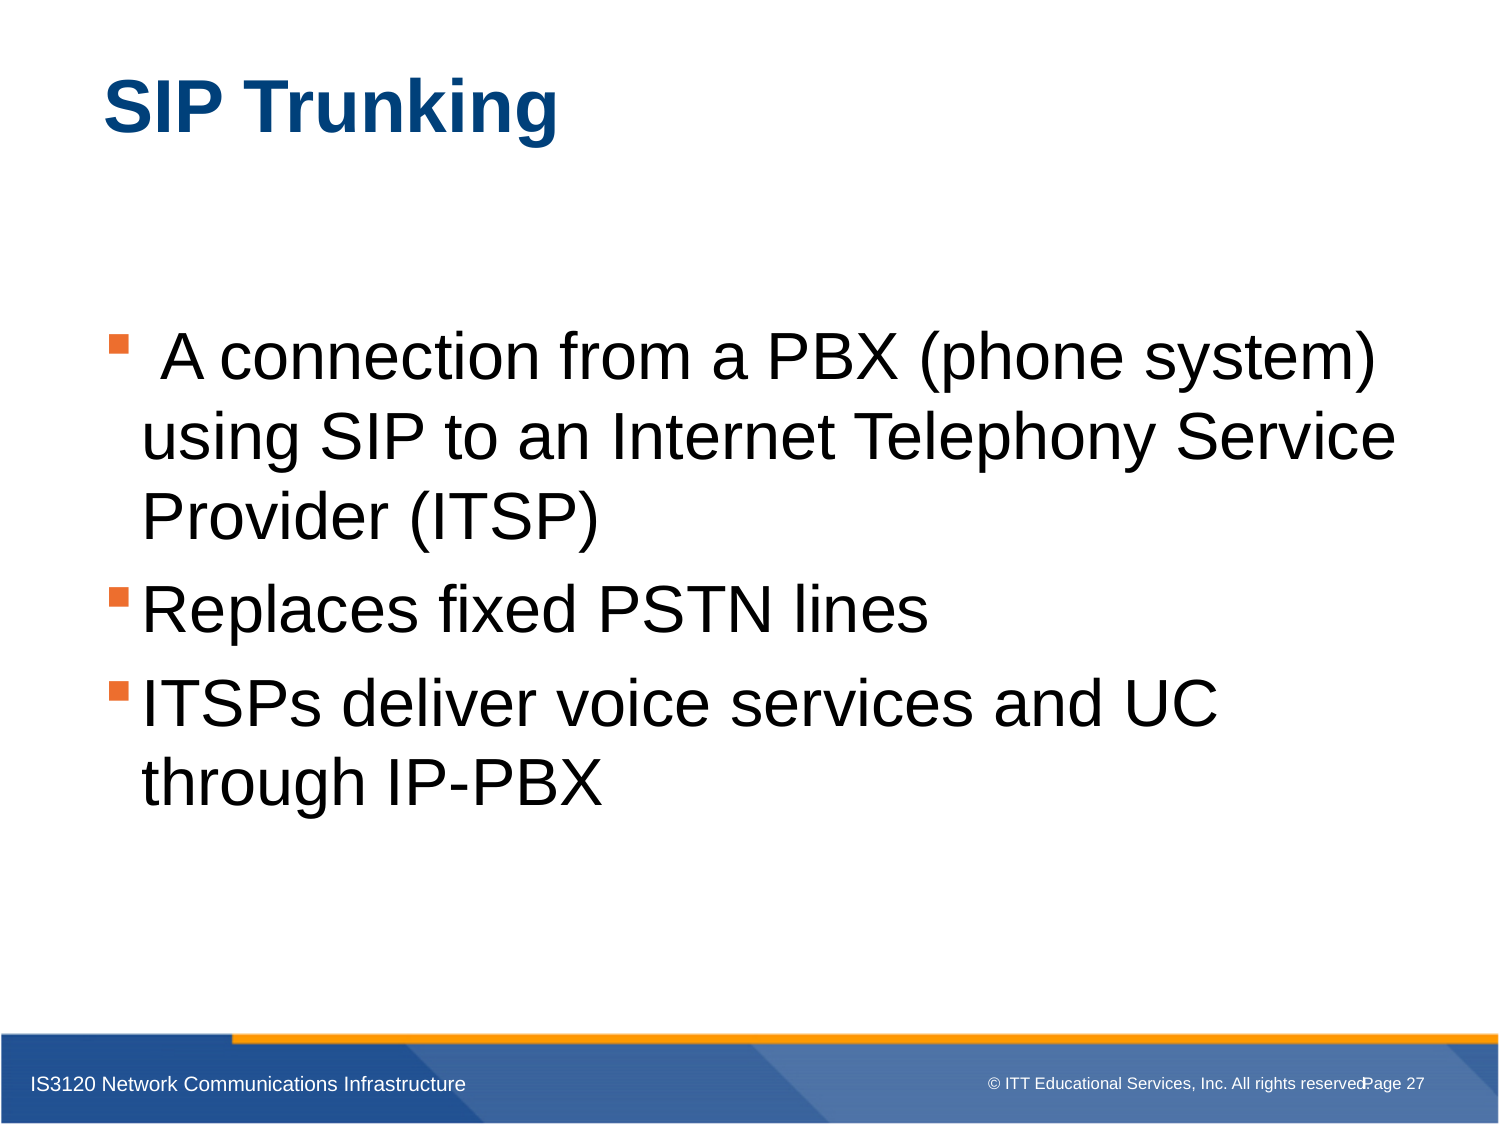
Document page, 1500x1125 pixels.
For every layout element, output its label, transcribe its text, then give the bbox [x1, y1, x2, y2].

picture [0, 1032, 1500, 1125]
title SIP Trunking [88, 50, 1450, 129]
list A connection from a PBX (phone system) using SIP to an Internet Telephony Service Provider (ITSP) Replaces fixed PSTN lines ITSPs deliver voice services and UC through IP-PBX [88, 305, 1450, 1013]
